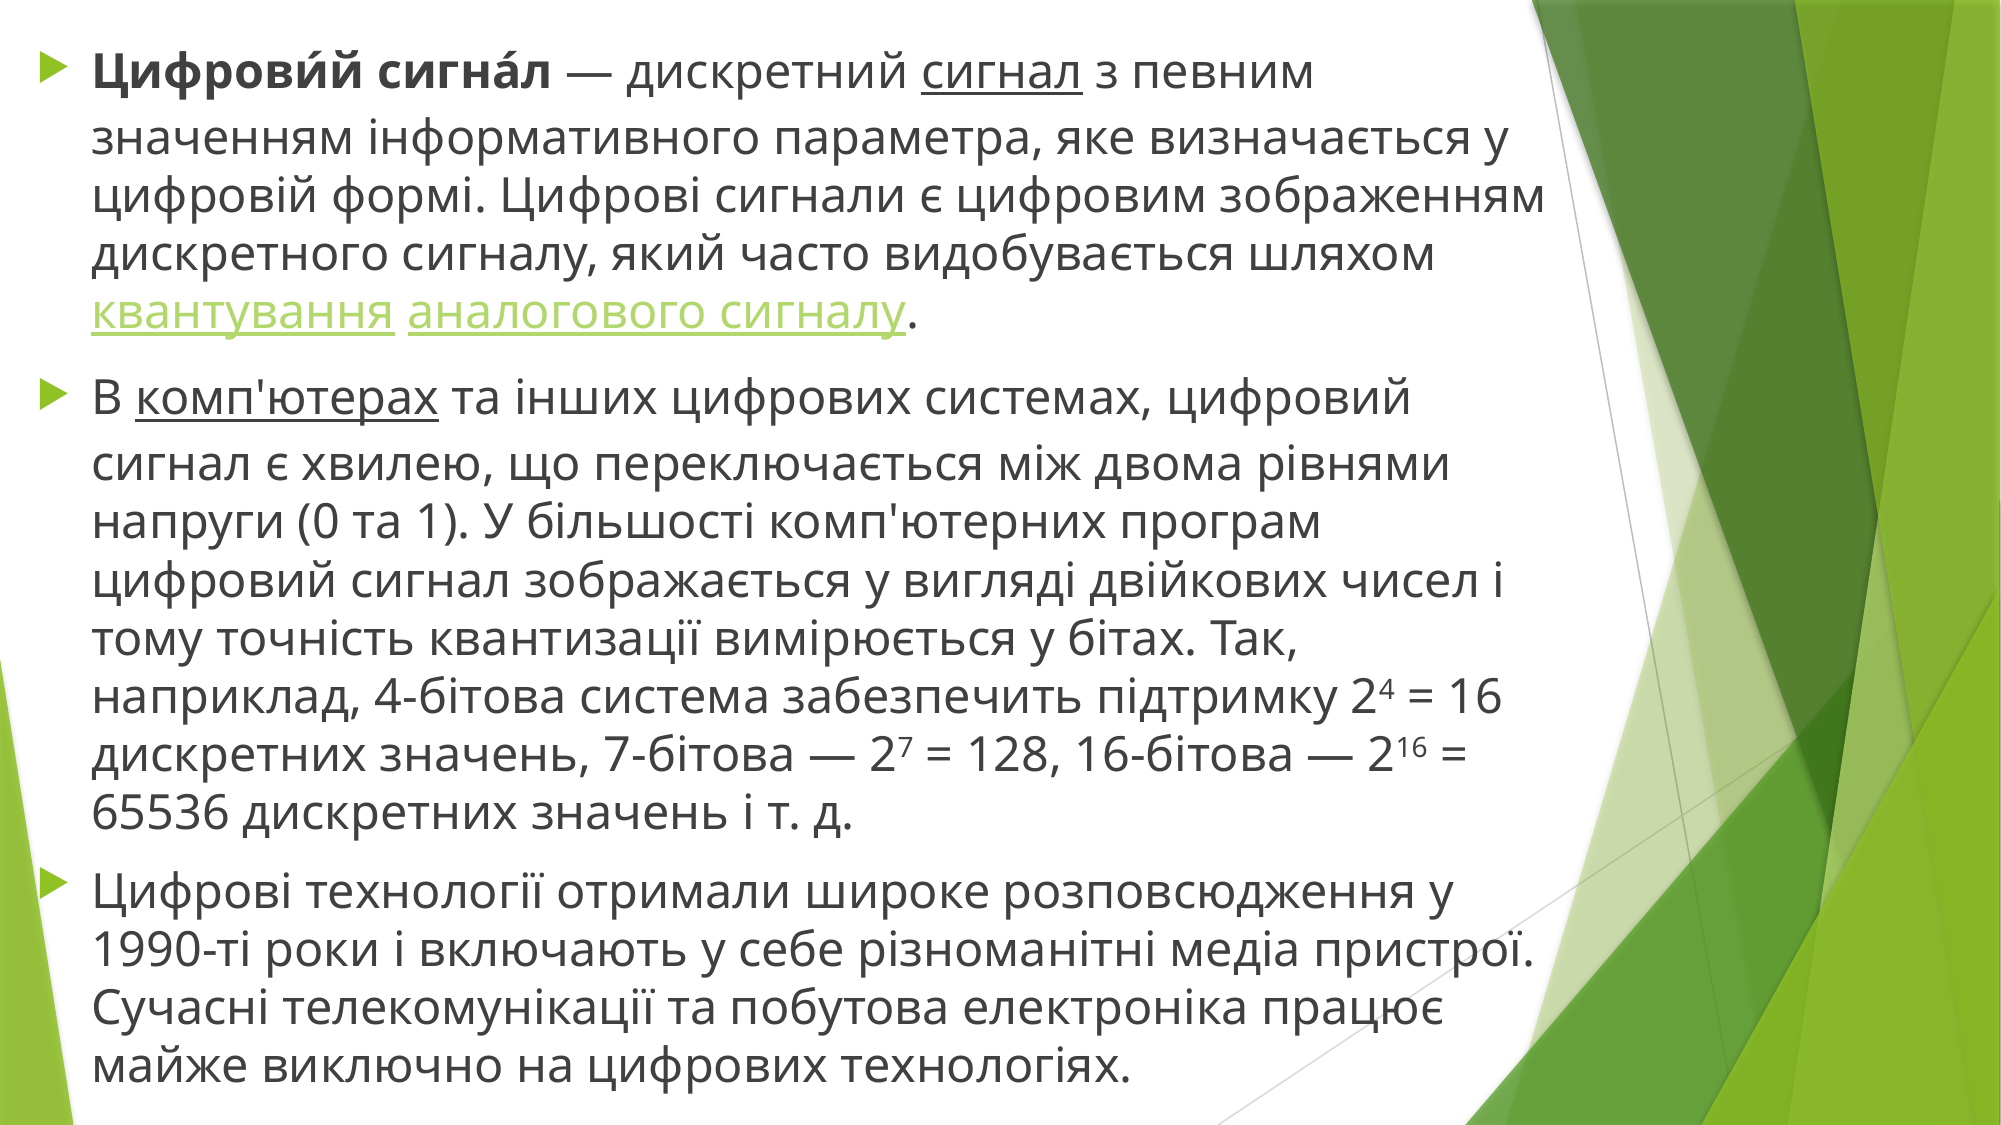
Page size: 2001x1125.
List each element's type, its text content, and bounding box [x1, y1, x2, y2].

list Цифрови́й сигна́л — дискретний сигнал з певним значенням інформативного параметра, яке визначається у цифровій формі. Цифрові сигнали є цифровим зображенням дискретного сигналу, який часто видобувається шляхом квантування аналогового сигналу. В комп'ютерах та інших цифрових системах, цифровий сигнал є хвилею, що переключається між двома рівнями напруги (0 та 1). У більшості комп'ютерних програм цифровий сигнал зображається у вигляді двійкових чисел і тому точність квантизації вимірюється у бітах. Так, наприклад, 4-бітова система забезпечить підтримку 24 = 16 дискретних значень, 7-бітова — 27 = 128, 16-бітова — 216 = 65536 дискретних значень і т. д. Цифрові технології отримали широке розповсюдження у 1990-ті роки і включають у себе різноманітні медіа пристрої. Сучасні телекомунікації та побутова електроніка працює майже виключно на цифрових технологіях. [21, 32, 1590, 1102]
